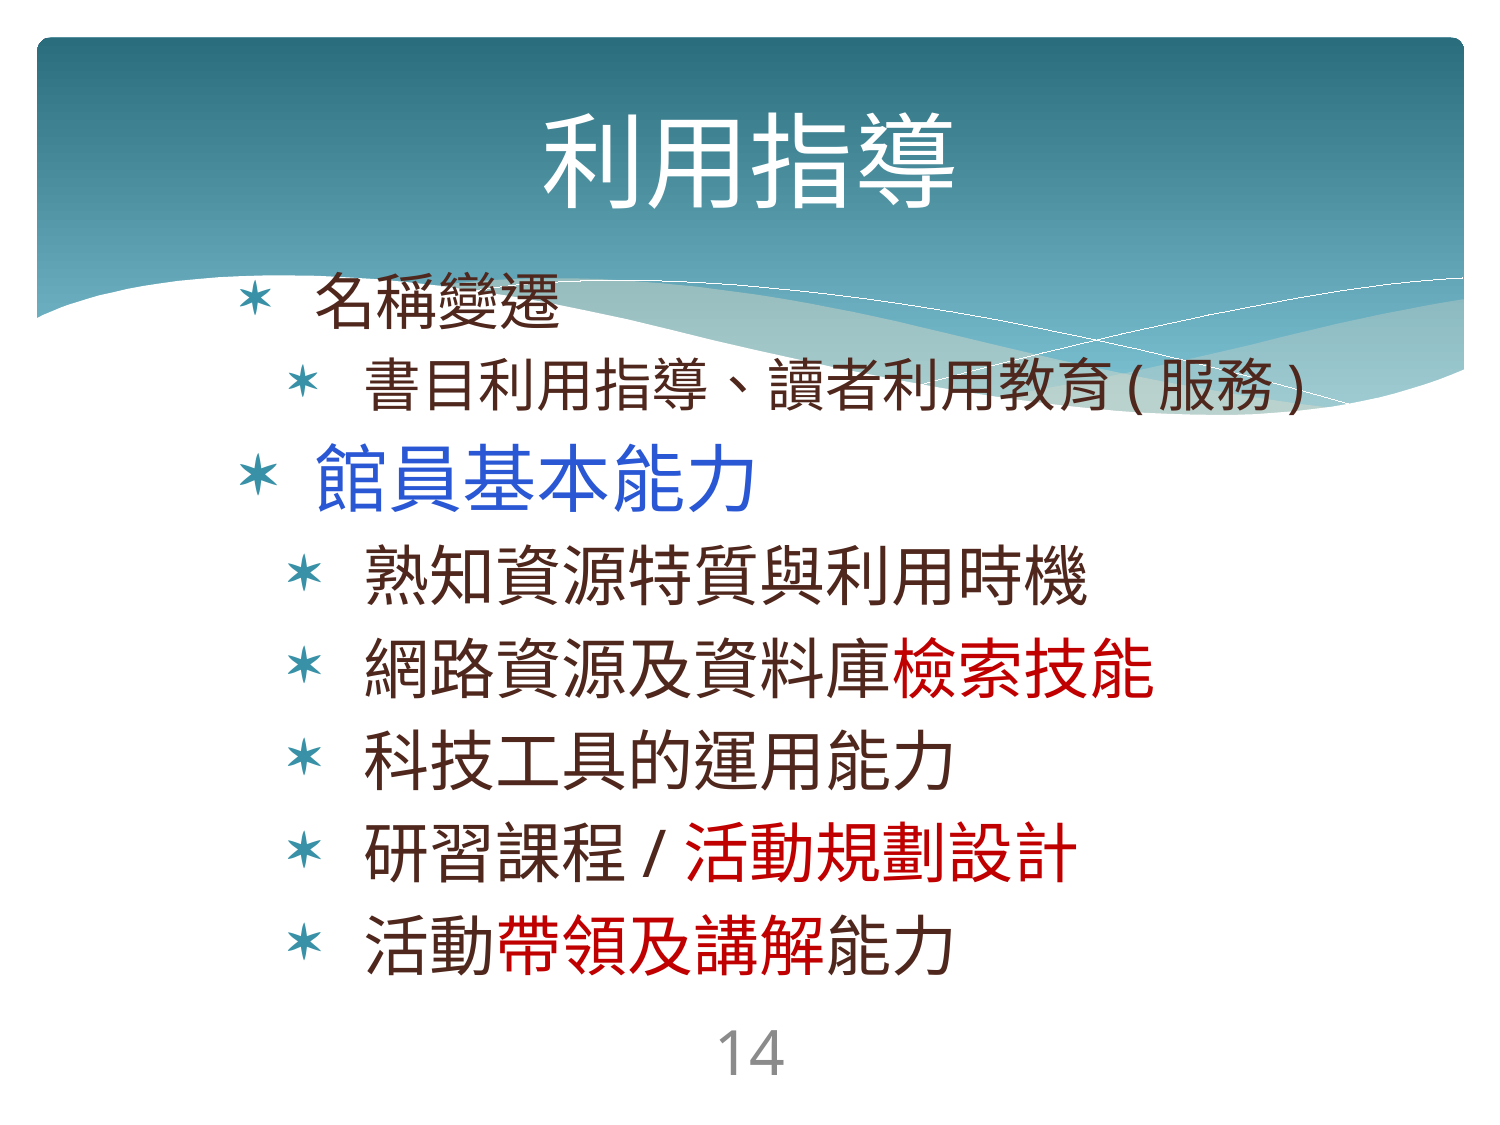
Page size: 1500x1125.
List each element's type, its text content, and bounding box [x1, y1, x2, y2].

title 利用指導 [75, 55, 1425, 261]
list 名稱變遷 書目利用指導、讀者利用教育(服務) 館員基本能力 熟知資源特質與利用時機 網路資源及資料庫檢索技能 科技工具的運用能力 研習課程/活動規劃設計 活動帶領及講解能力 [225, 261, 1329, 1059]
slide_number 14 [654, 1025, 846, 1086]
